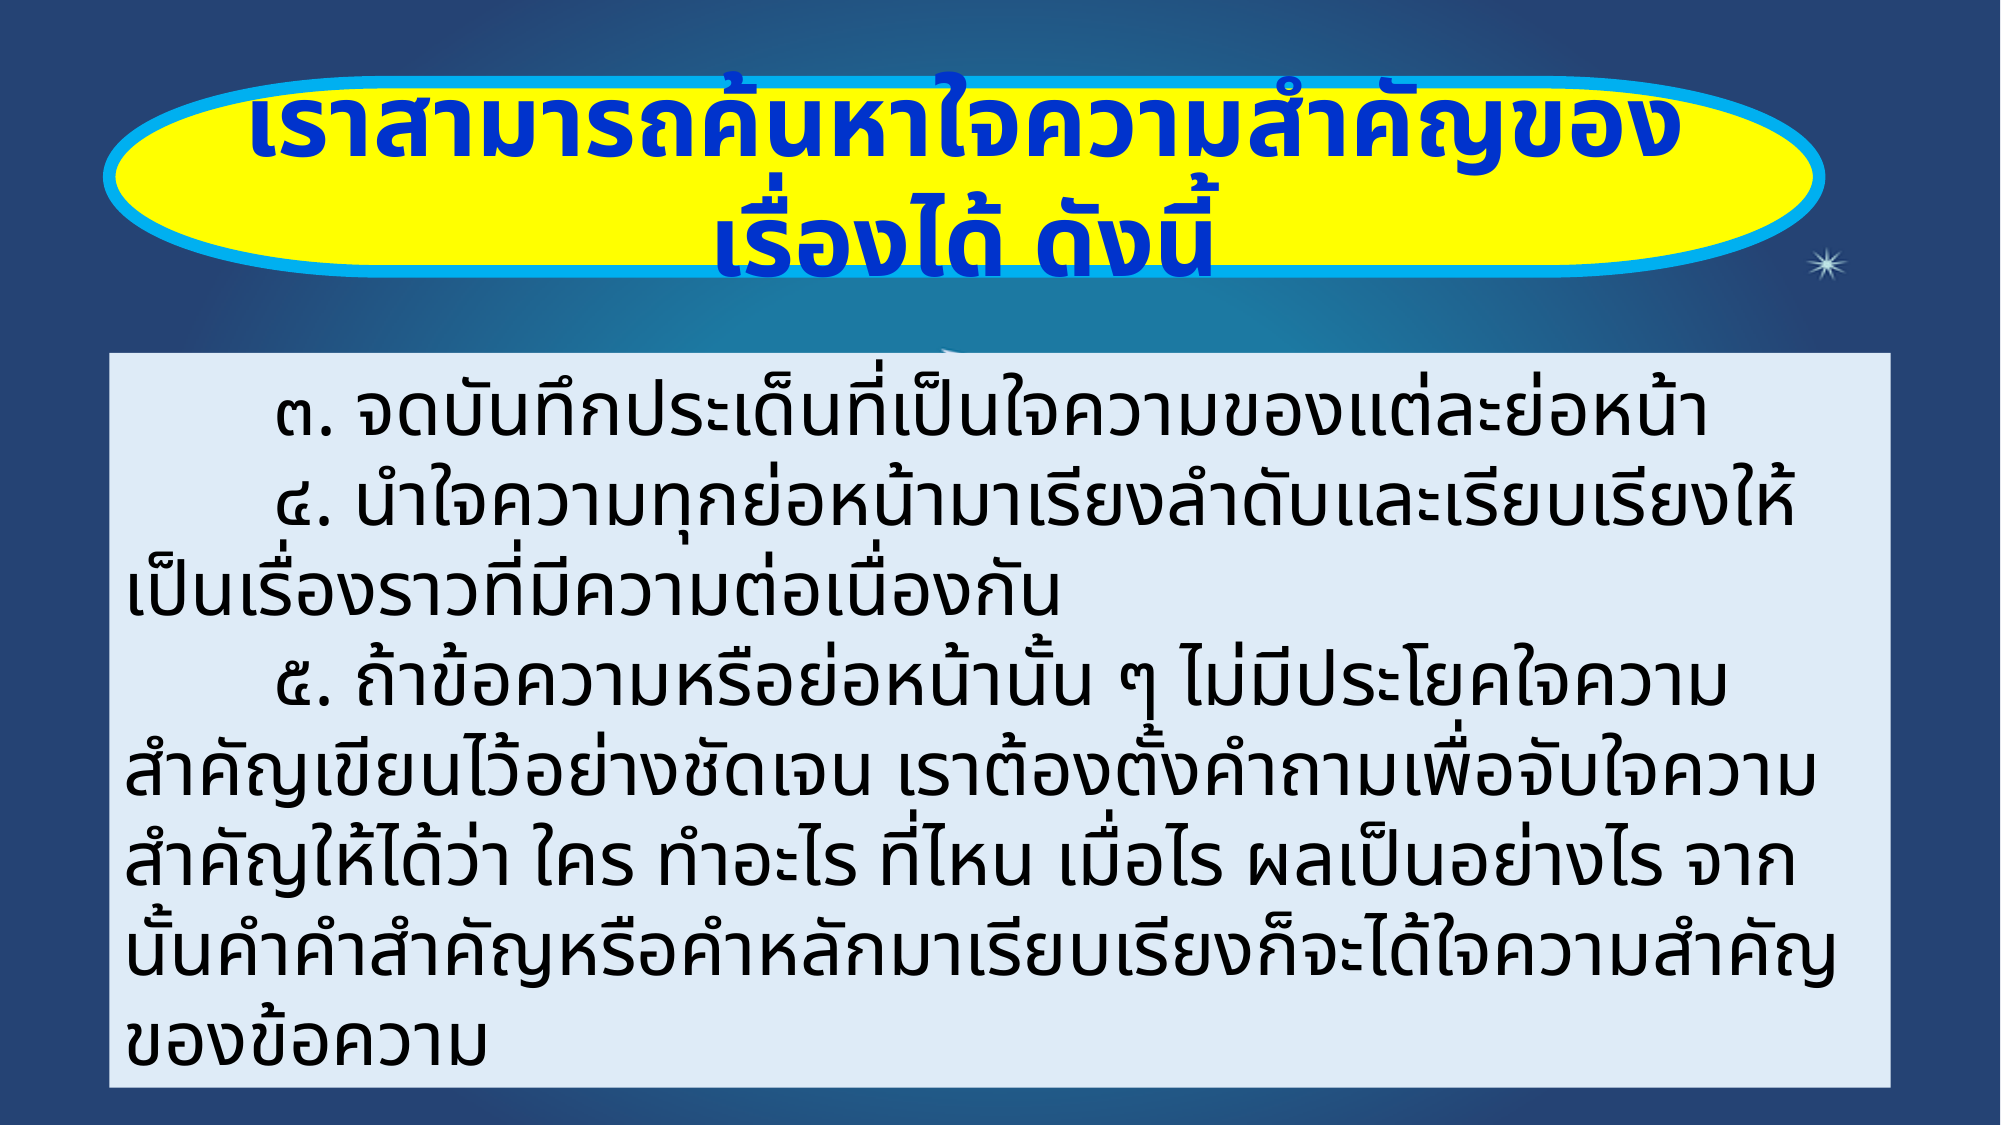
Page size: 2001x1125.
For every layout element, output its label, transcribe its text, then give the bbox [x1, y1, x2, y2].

text_box ๓. จดบันทึกประเด็นที่เป็นใจความของแต่ละย่อหน้า ๔. นำใจความทุกย่อหน้ามาเรียงลำดับและเรียบเรียงให้เป็นเรื่องราวที่มีความต่อเนื่องกัน ๕. ถ้าข้อความหรือย่อหน้านั้น ๆ ไม่มีประโยคใจความสำคัญเขียนไว้อย่างชัดเจน เราต้องตั้งคำถามเพื่อจับใจความสำคัญให้ได้ว่า ใคร ทำอะไร ที่ไหน เมื่อไร ผลเป็นอย่างไร จากนั้นคำคำสำคัญหรือคำหลักมาเรียบเรียงก็จะได้ใจความสำคัญของข้อความ [109, 352, 1891, 1088]
picture [0, 0, 2001, 1125]
text_box เราสามารถค้นหาใจความสำคัญของเรื่องได้ ดังนี้ [107, 80, 1821, 273]
